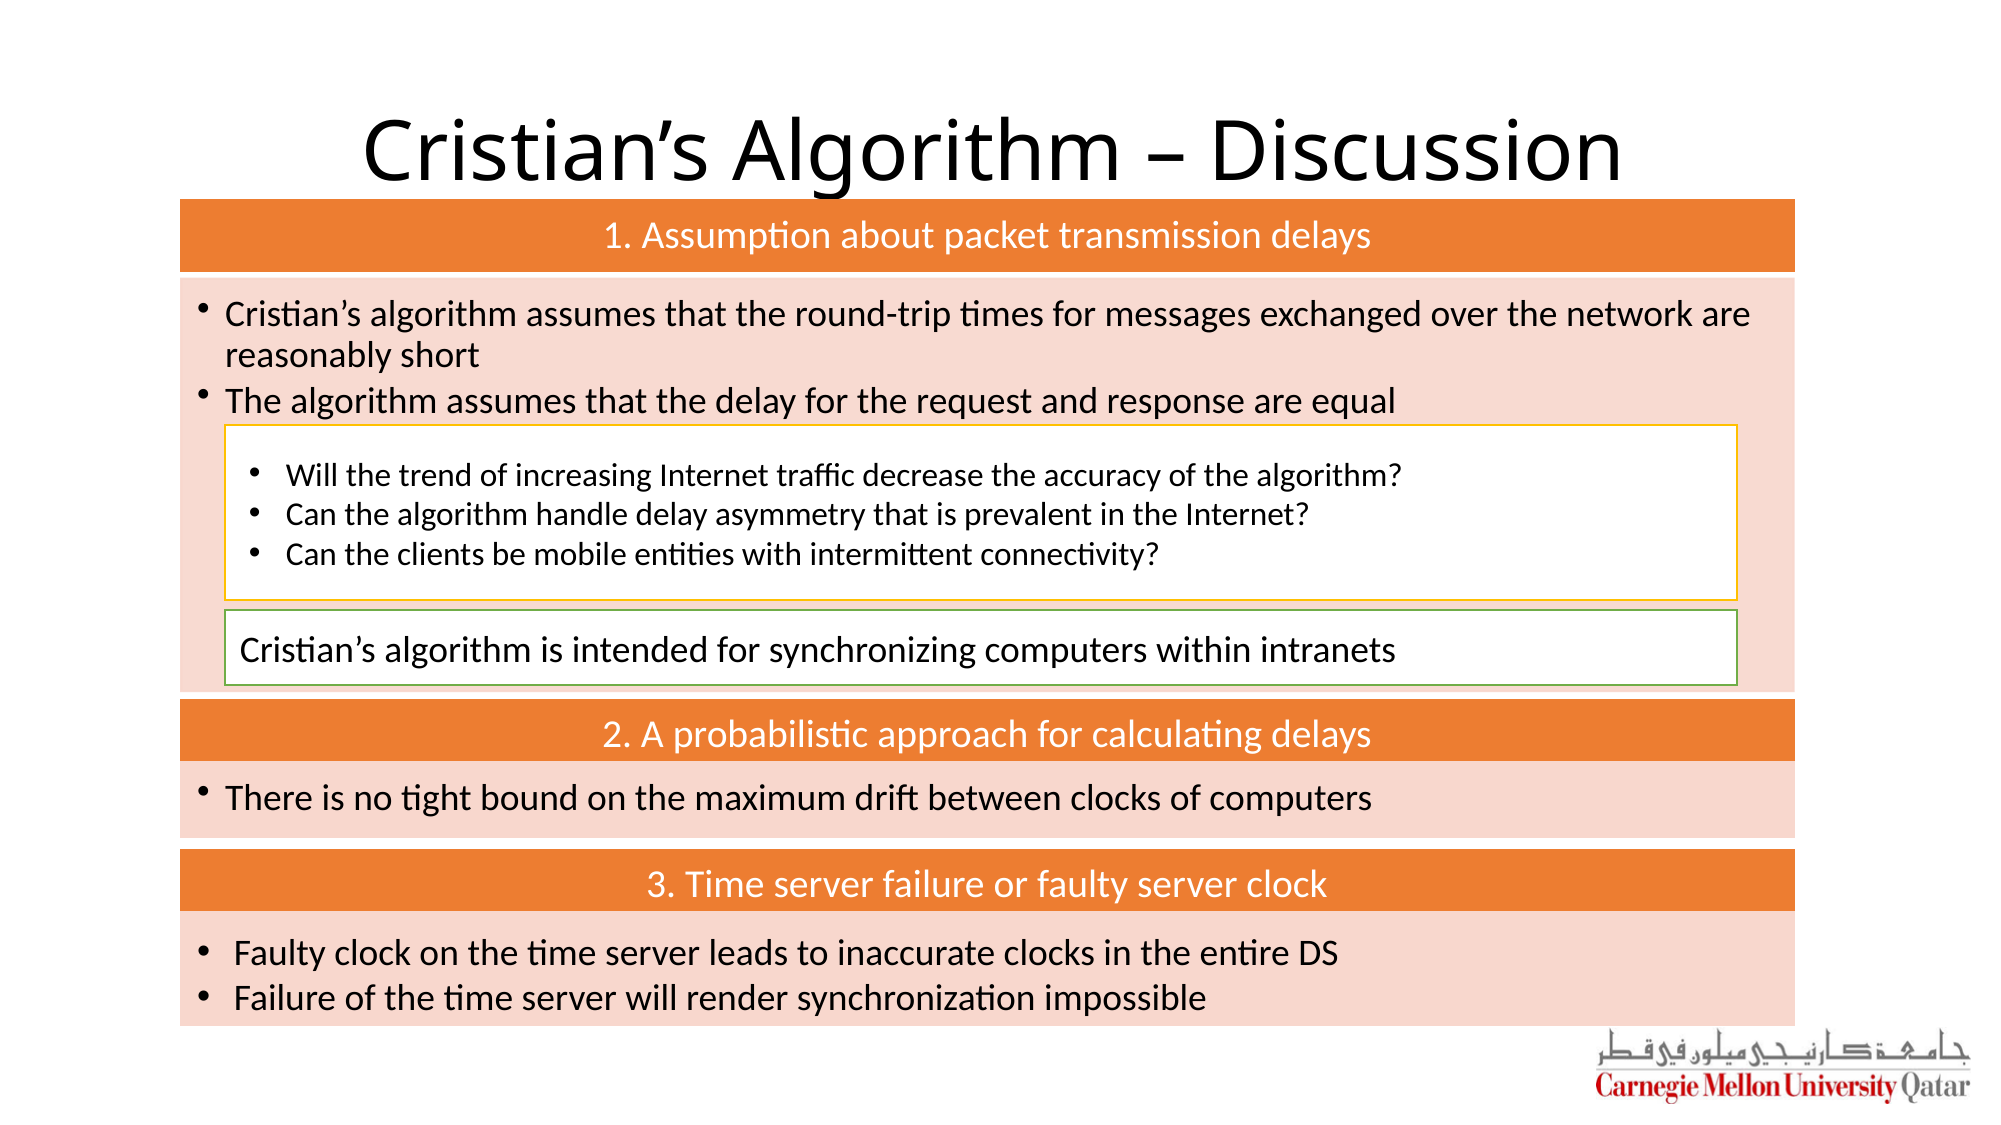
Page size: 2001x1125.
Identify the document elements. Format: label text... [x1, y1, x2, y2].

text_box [181, 199, 1794, 699]
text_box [181, 699, 1794, 762]
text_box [181, 912, 1794, 1025]
picture [1596, 1027, 1971, 1104]
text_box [181, 849, 1794, 912]
title Cristian’s Algorithm – Discussion [288, 45, 1700, 199]
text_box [181, 762, 1794, 838]
